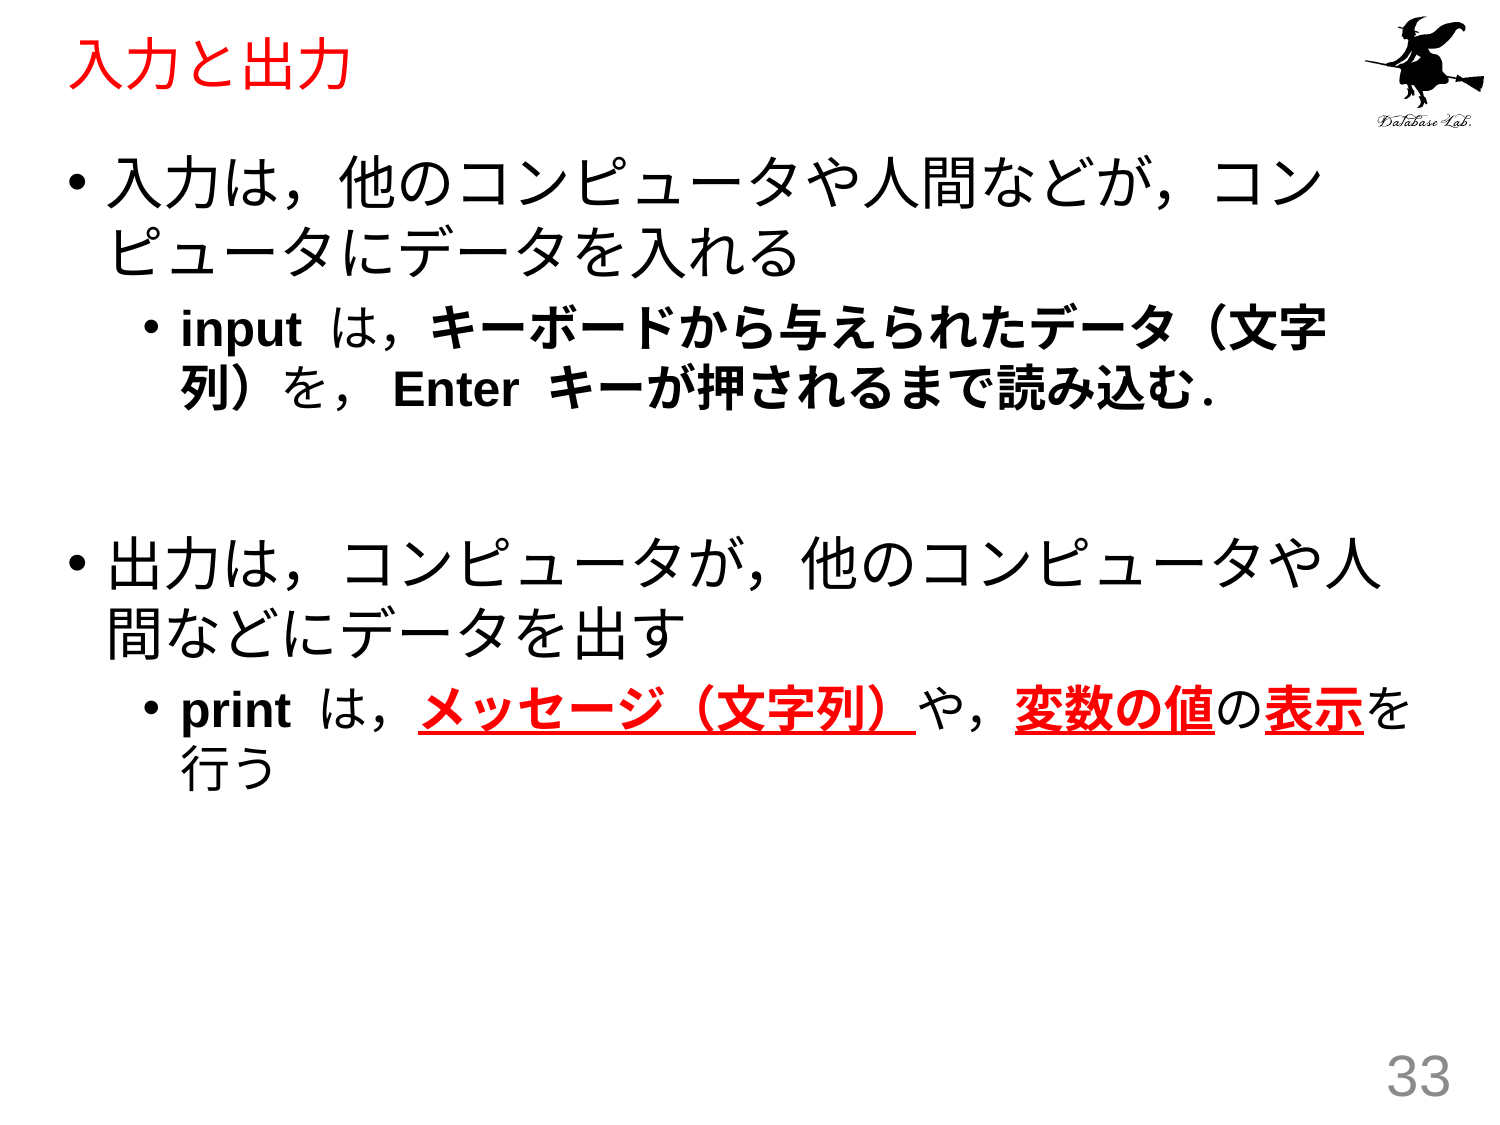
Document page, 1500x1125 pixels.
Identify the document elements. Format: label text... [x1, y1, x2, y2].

title 入力と出力 [52, 28, 1441, 106]
list 入力は，他のコンピュータや人間などが，コンピュータにデータを入れる input は，キーボードから与えられたデータ（文字列）を，Enter キーが押されるまで読み込む． 出力は，コンピュータが，他のコンピュータや人間などにデータを出す print は，メッセージ（文字列）や，変数の値の表示を行う [52, 138, 1441, 1014]
picture [1362, 14, 1486, 130]
slide_number 33 [1129, 1042, 1467, 1103]
